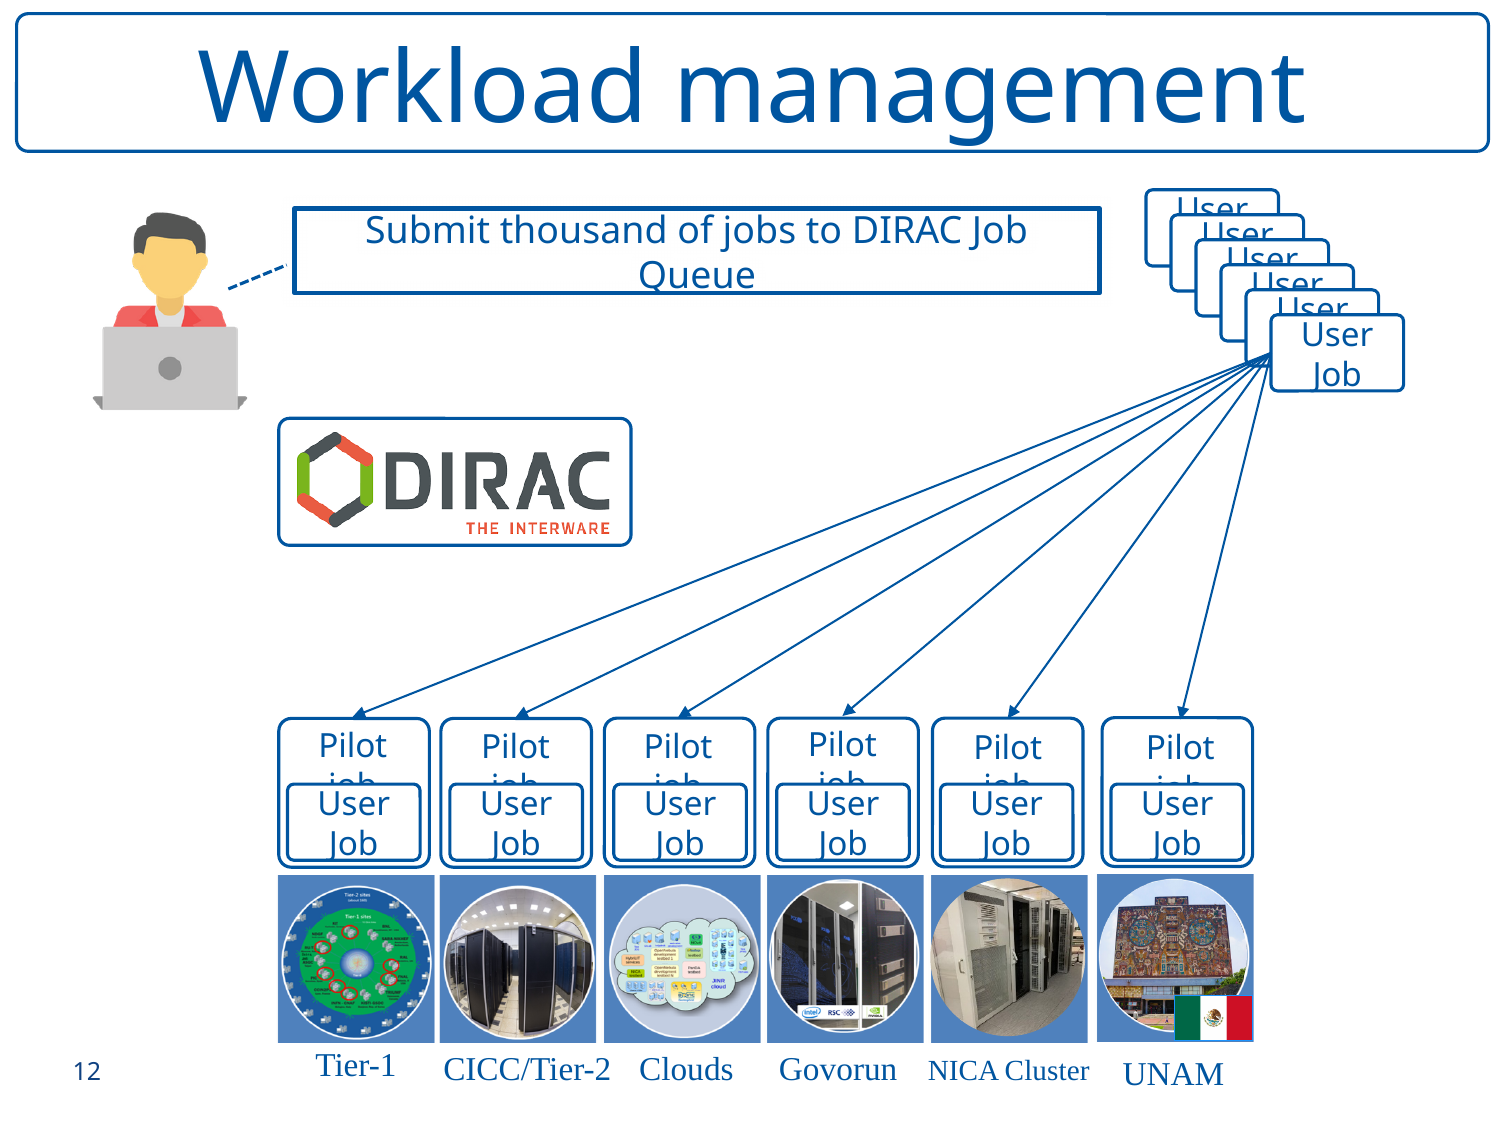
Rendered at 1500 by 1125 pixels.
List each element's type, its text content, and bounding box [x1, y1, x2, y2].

text_box User Job [1244, 288, 1381, 342]
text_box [677, 352, 833, 718]
picture [930, 878, 1083, 1037]
text_box User Job [1269, 313, 1406, 393]
text_box User Job [612, 782, 748, 862]
text_box [1100, 730, 1255, 865]
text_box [842, 352, 998, 717]
text_box Pilot job [1106, 730, 1255, 814]
text_box Pilot job [933, 729, 1082, 813]
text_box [1007, 352, 1171, 719]
text_box Tier-1 [251, 1035, 398, 1091]
text_box [766, 729, 920, 866]
text_box Workload management [14, 12, 1491, 153]
text_box User Job [1169, 213, 1306, 293]
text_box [352, 352, 509, 718]
text_box User Job [1194, 238, 1331, 318]
text_box Govorun [733, 1052, 943, 1095]
text_box [930, 729, 1085, 865]
text_box Pilot job [768, 729, 917, 811]
text_box Clouds [582, 1052, 733, 1095]
picture [66, 208, 273, 415]
picture [275, 874, 918, 1043]
text_box User Job [448, 782, 585, 862]
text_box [1180, 352, 1272, 720]
text_box User Job [1109, 782, 1246, 862]
text_box User Job [1144, 188, 1281, 268]
text_box UNAM [1068, 1044, 1278, 1100]
picture [1091, 1037, 1166, 1043]
text_box Pilot job [603, 729, 753, 813]
text_box NICA Cluster [864, 1052, 1068, 1094]
picture [1174, 995, 1254, 1041]
text_box User Job [938, 782, 1075, 862]
text_box [602, 729, 757, 866]
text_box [515, 352, 668, 718]
slide_number 12 [33, 1042, 117, 1103]
text_box CICC/Tier-2 [398, 1052, 582, 1095]
text_box [439, 729, 594, 866]
text_box Pilot job [278, 716, 427, 812]
picture [1099, 879, 1248, 1031]
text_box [278, 418, 345, 546]
text_box Pilot job [441, 729, 590, 813]
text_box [228, 264, 287, 290]
text_box Submit thousand of jobs to DIRAC Job Queue [294, 208, 1100, 294]
text_box [277, 726, 431, 866]
text_box User Job [285, 782, 422, 862]
text_box User Job [775, 782, 911, 862]
text_box User Job [1219, 263, 1356, 342]
